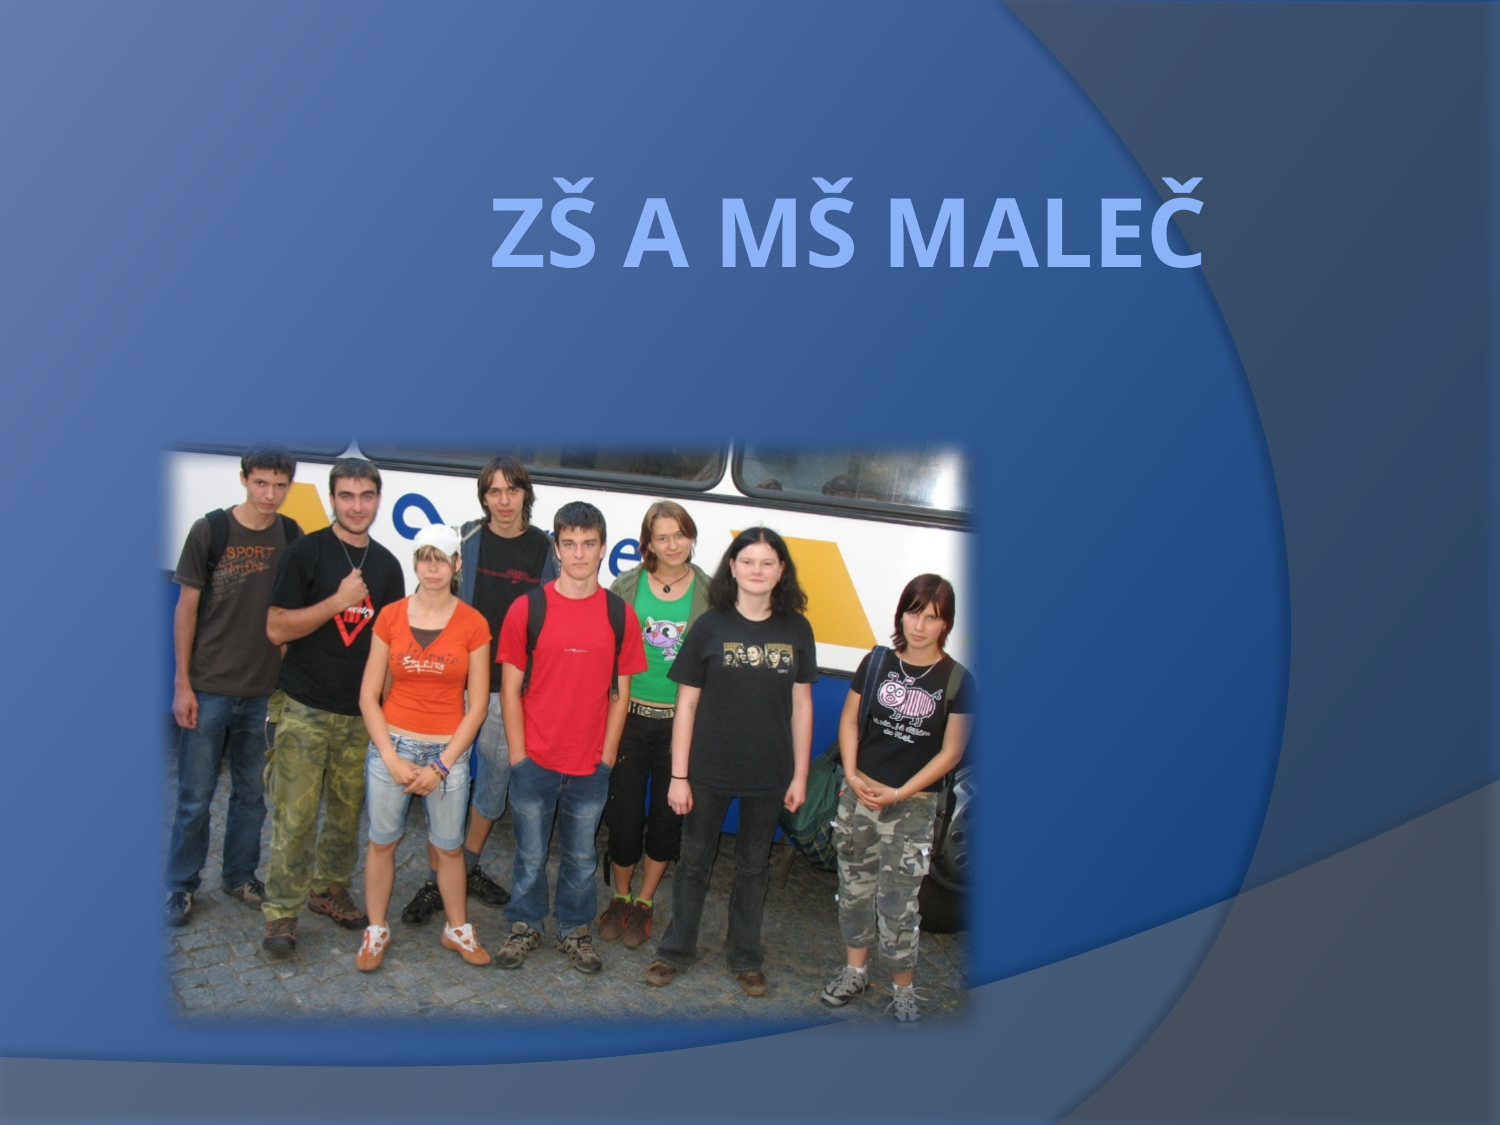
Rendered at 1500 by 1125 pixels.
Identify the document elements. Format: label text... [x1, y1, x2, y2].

picture [152, 433, 985, 1037]
title ZŠ a MŠ Maleč [152, 163, 1216, 542]
